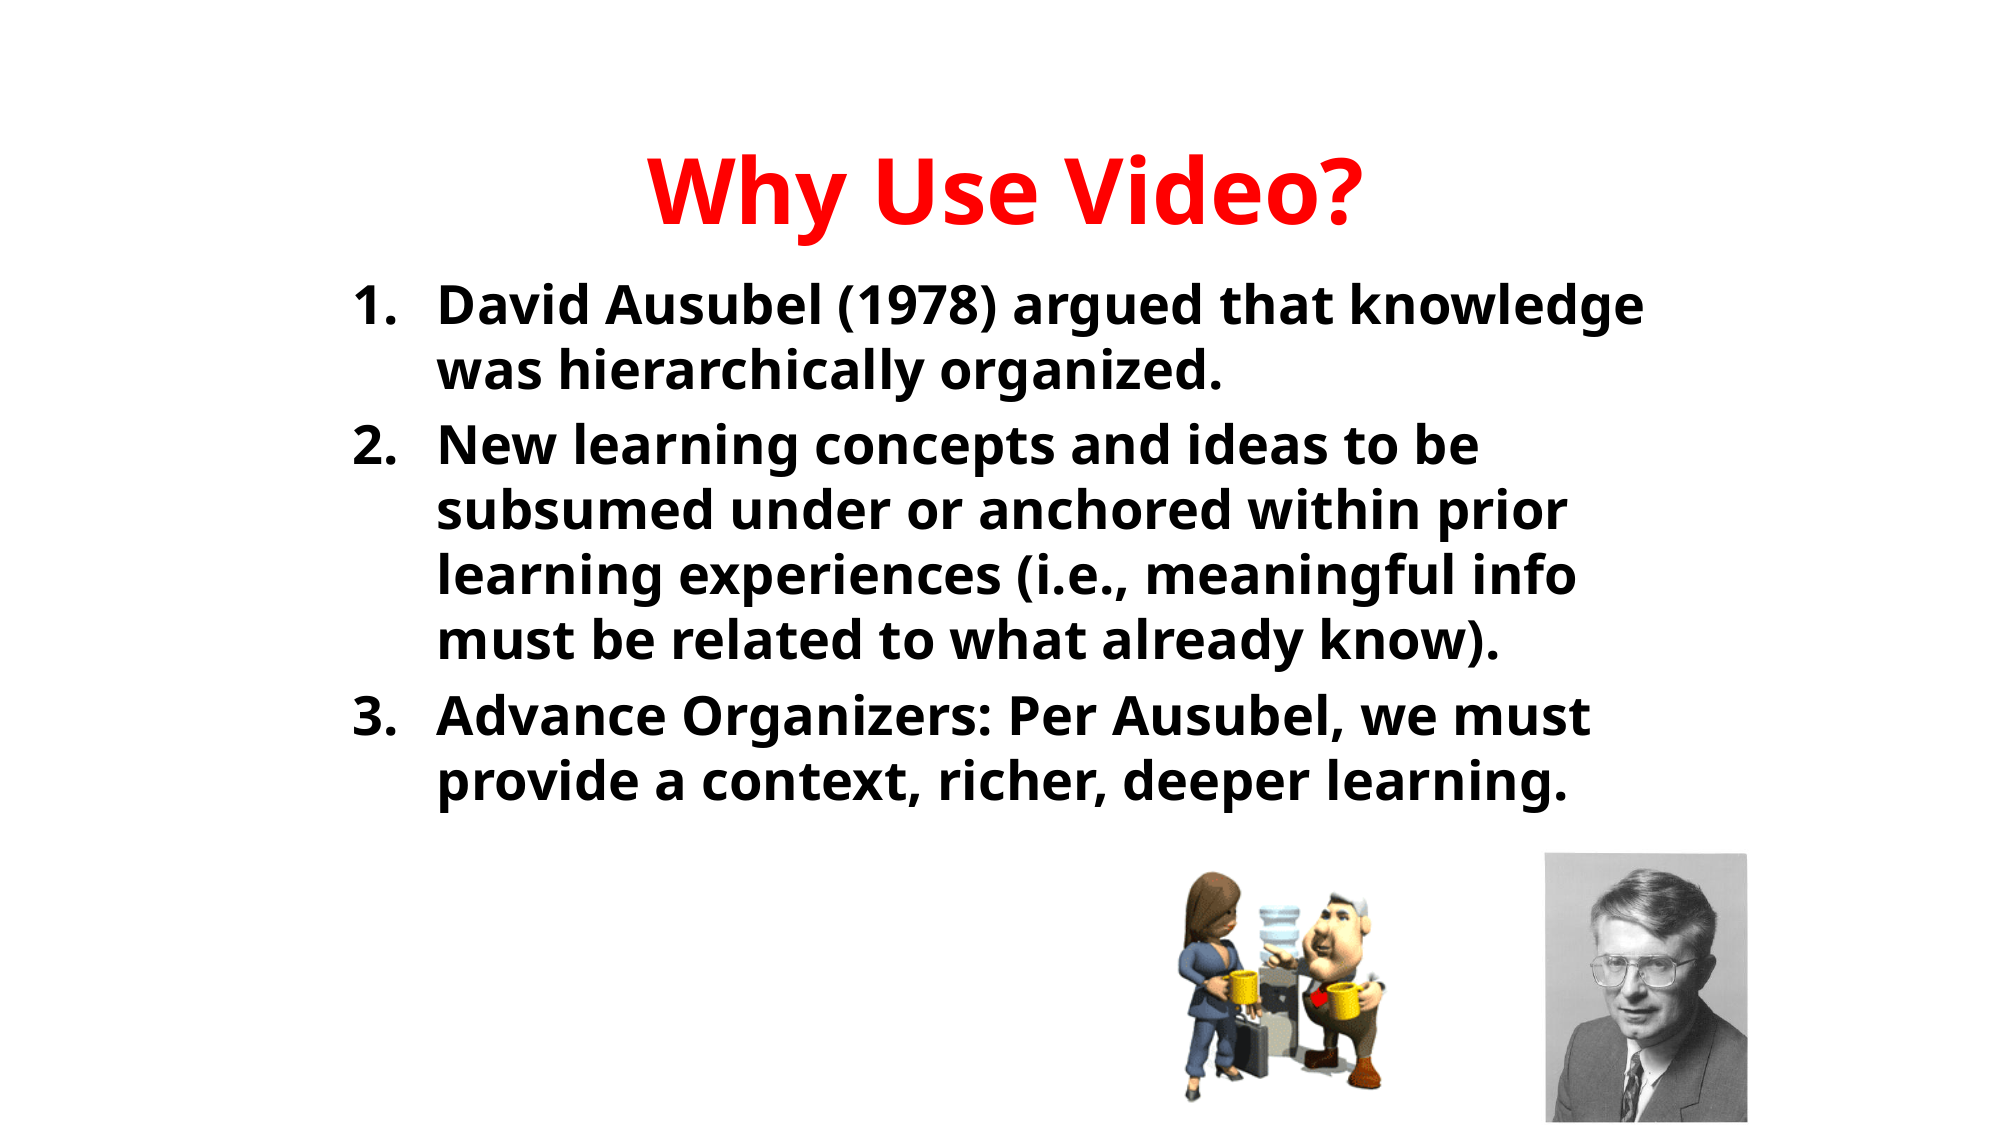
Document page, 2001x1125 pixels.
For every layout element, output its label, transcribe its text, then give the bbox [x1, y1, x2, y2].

picture [1540, 849, 1751, 1125]
title Why Use Video? [337, 99, 1676, 262]
picture [1149, 862, 1413, 1125]
list David Ausubel (1978) argued that knowledge was hierarchically organized. New learning concepts and ideas to be subsumed under or anchored within prior learning experiences (i.e., meaningful info must be related to what already know). Advance Organizers: Per Ausubel, we must provide a context, richer, deeper learning. [337, 262, 1701, 888]
